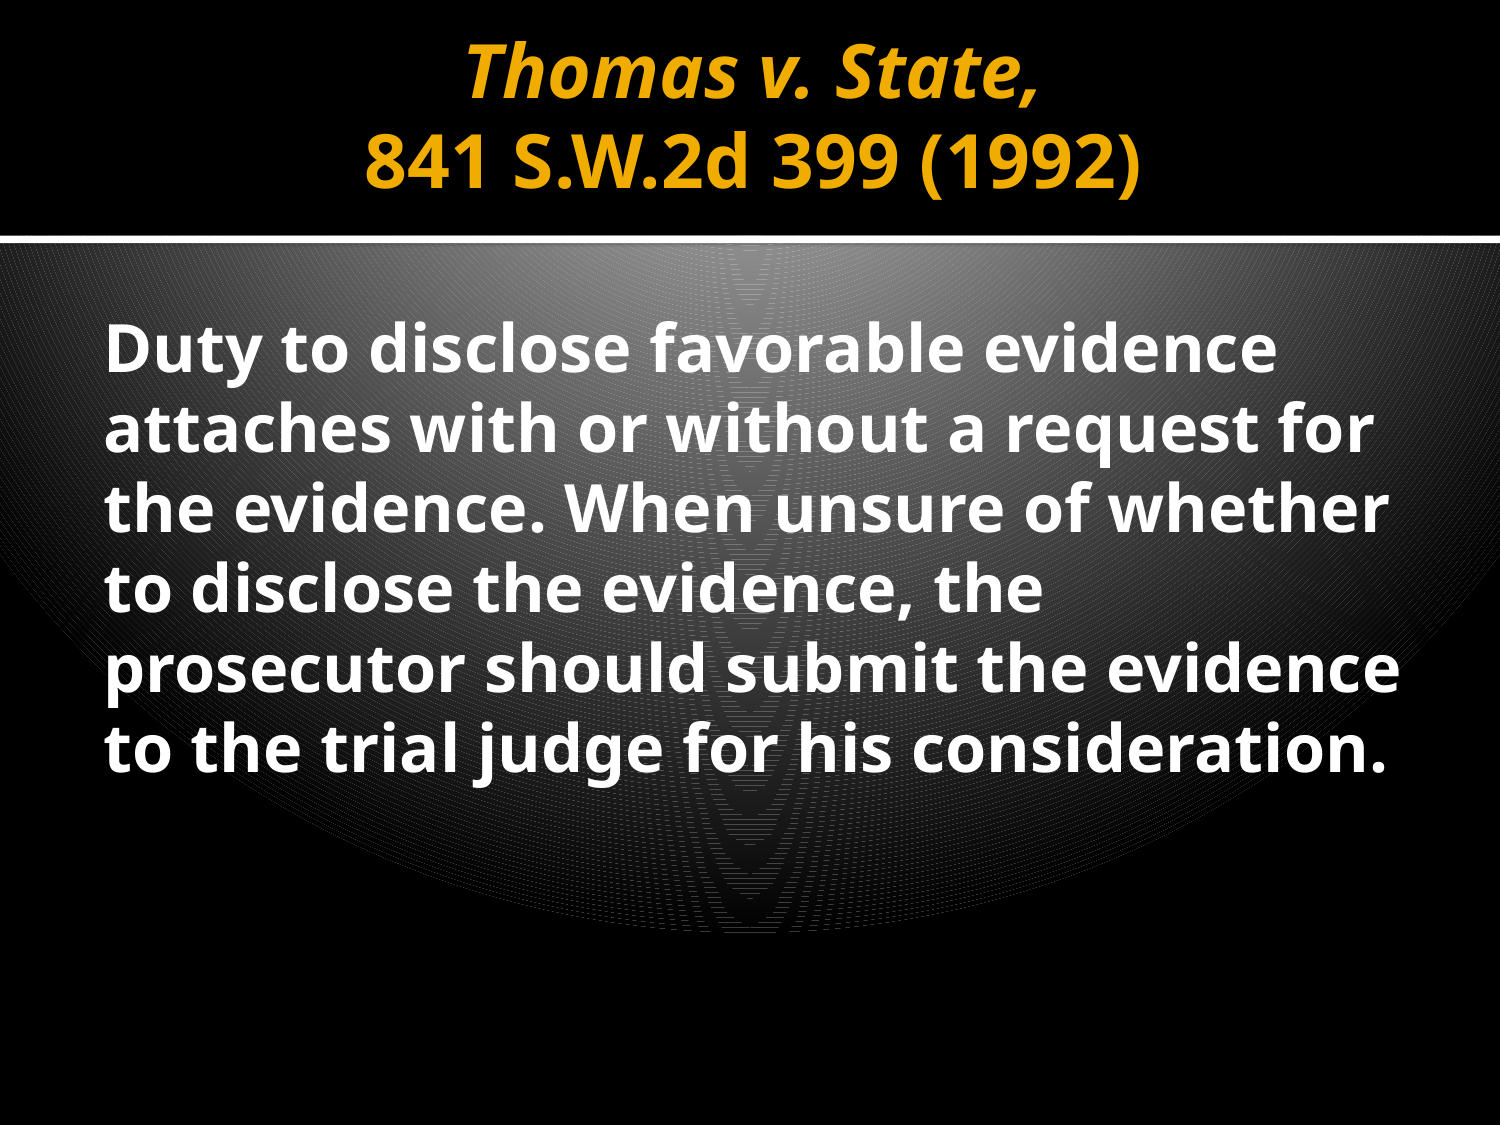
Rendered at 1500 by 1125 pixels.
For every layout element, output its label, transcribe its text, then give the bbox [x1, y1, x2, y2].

title Thomas v. State, 841 S.W.2d 399 (1992) [75, 25, 1425, 291]
list Duty to disclose favorable evidence attaches with or without a request for the evidence. When unsure of whether to disclose the evidence, the prosecutor should submit the evidence to the trial judge for his consideration. [75, 291, 1425, 1050]
